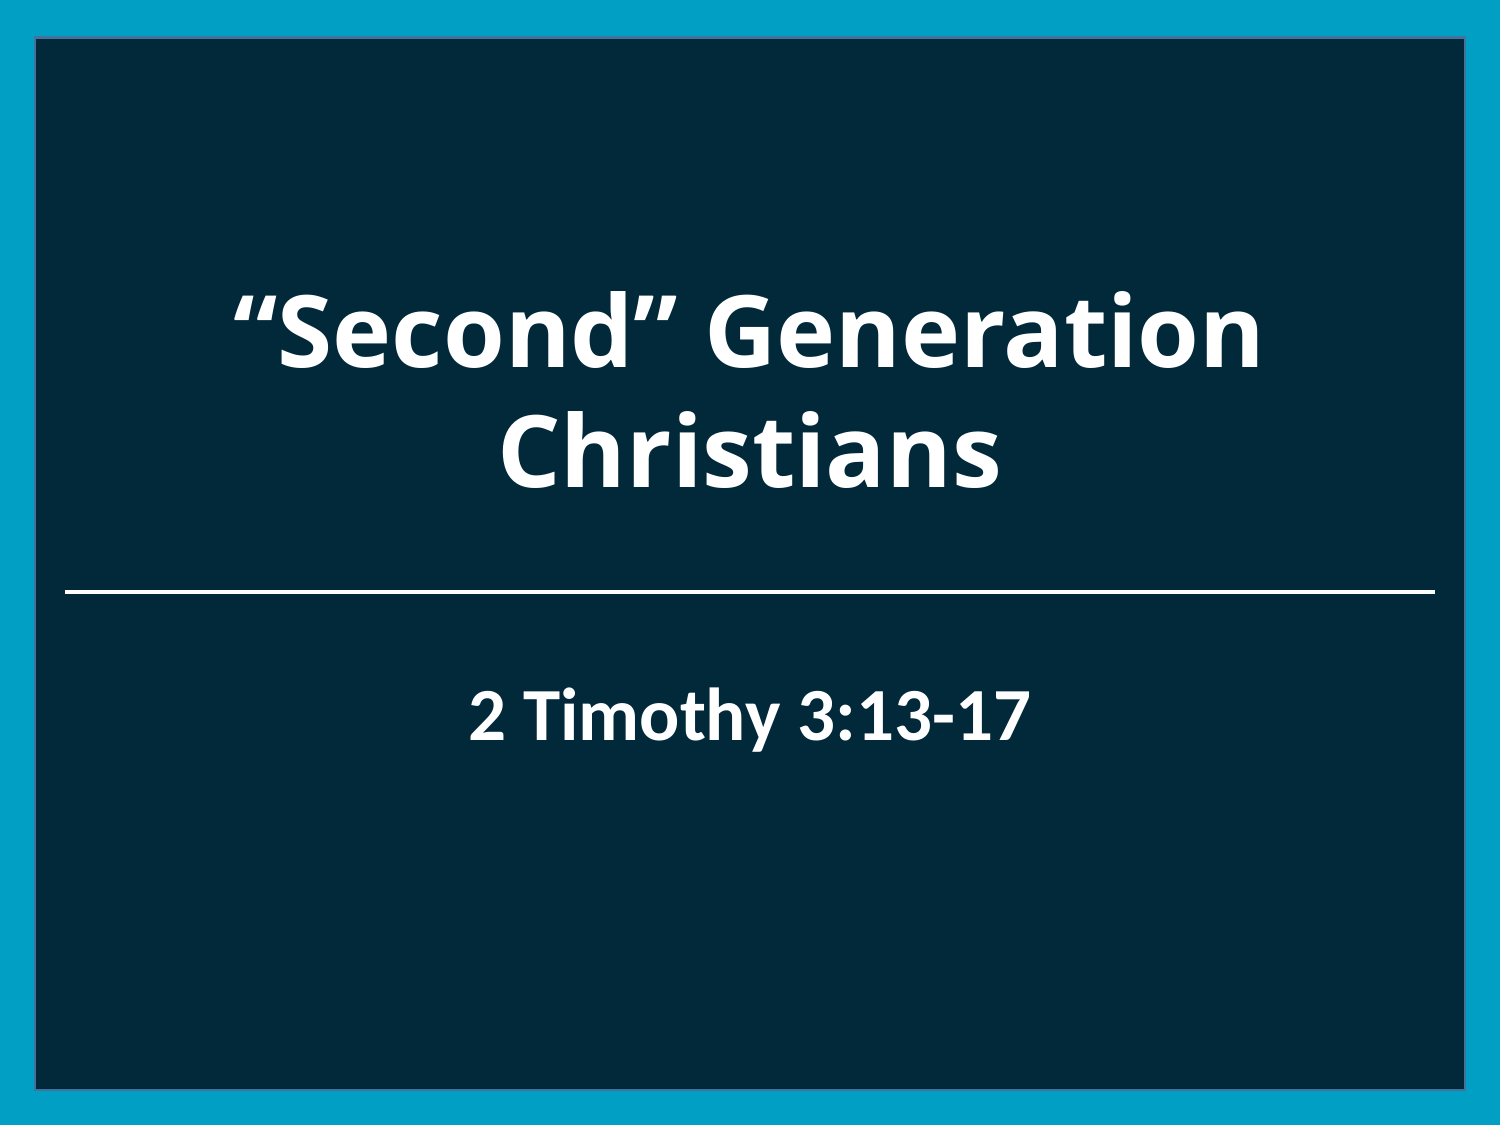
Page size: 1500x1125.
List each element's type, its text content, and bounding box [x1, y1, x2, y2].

subtitle 2 Timothy 3:13-17 [54, 668, 1446, 1067]
title “Second” Generation Christians [41, 372, 1459, 516]
